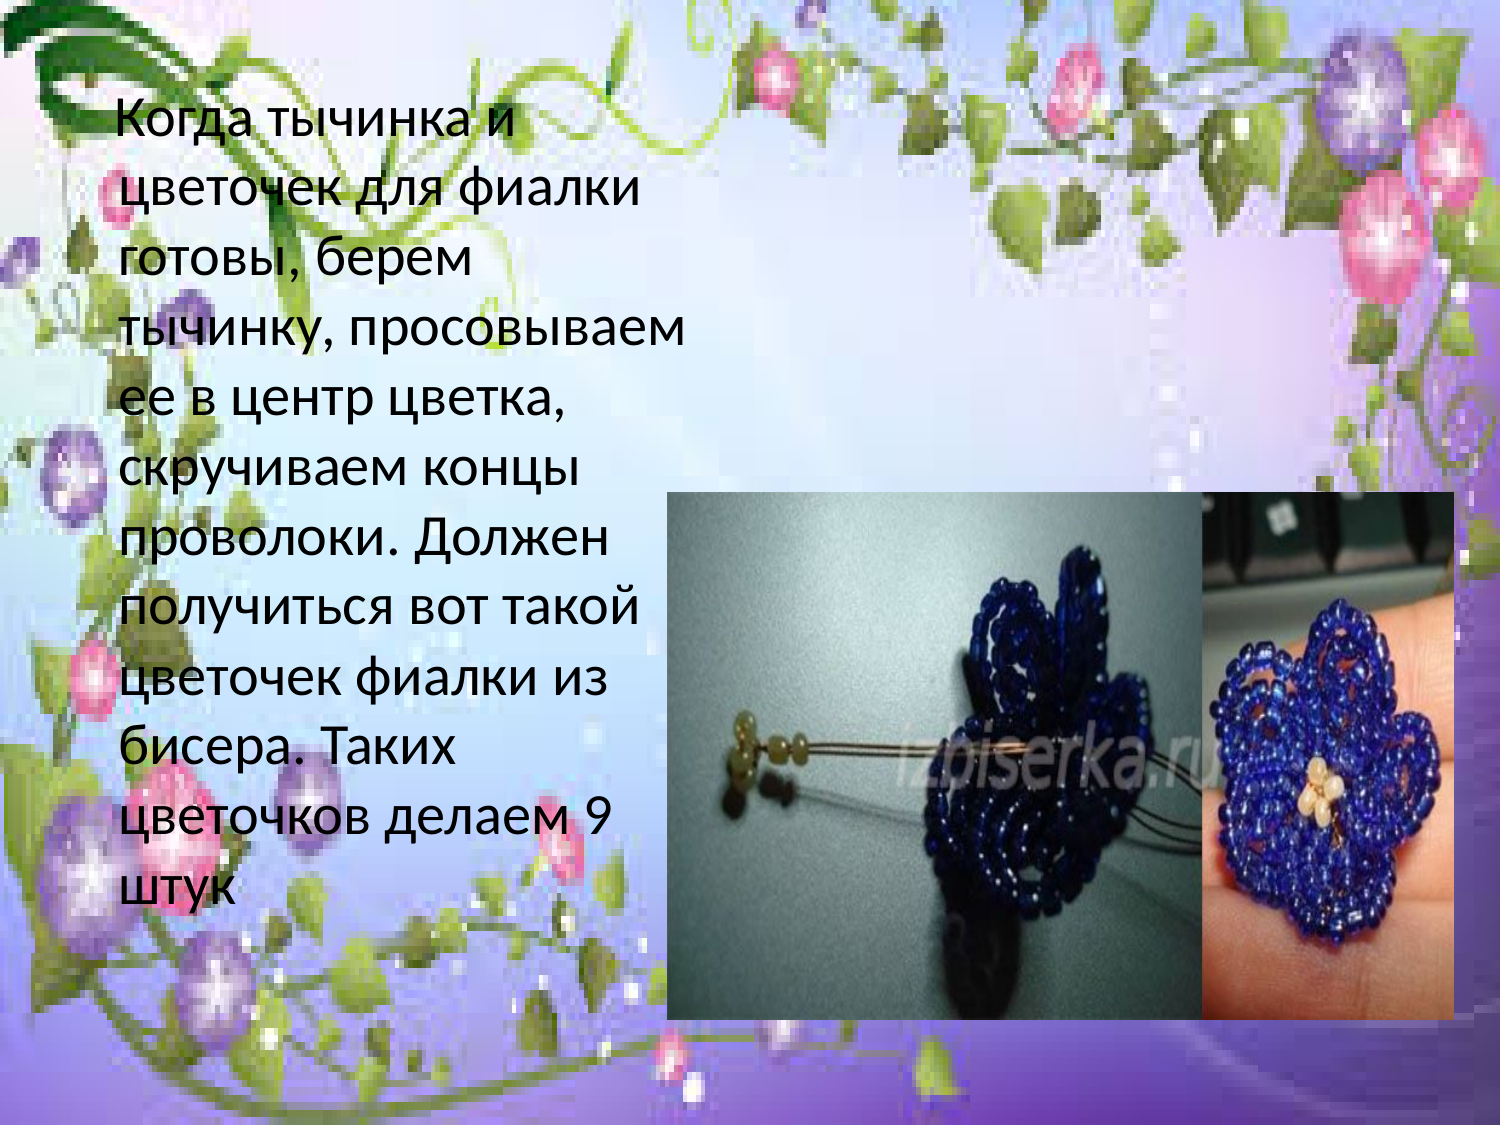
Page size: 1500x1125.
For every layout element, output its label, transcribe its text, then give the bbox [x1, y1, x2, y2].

list Когда тычинка и цветочек для фиалки готовы, берем тычинку, просовываем ее в центр цветка, скручиваем концы проволоки. Должен получиться вот такой цветочек фиалки из бисера. Таких цветочков делаем 9 штук [46, 70, 715, 1032]
picture [0, 0, 1500, 1125]
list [667, 491, 1454, 1020]
